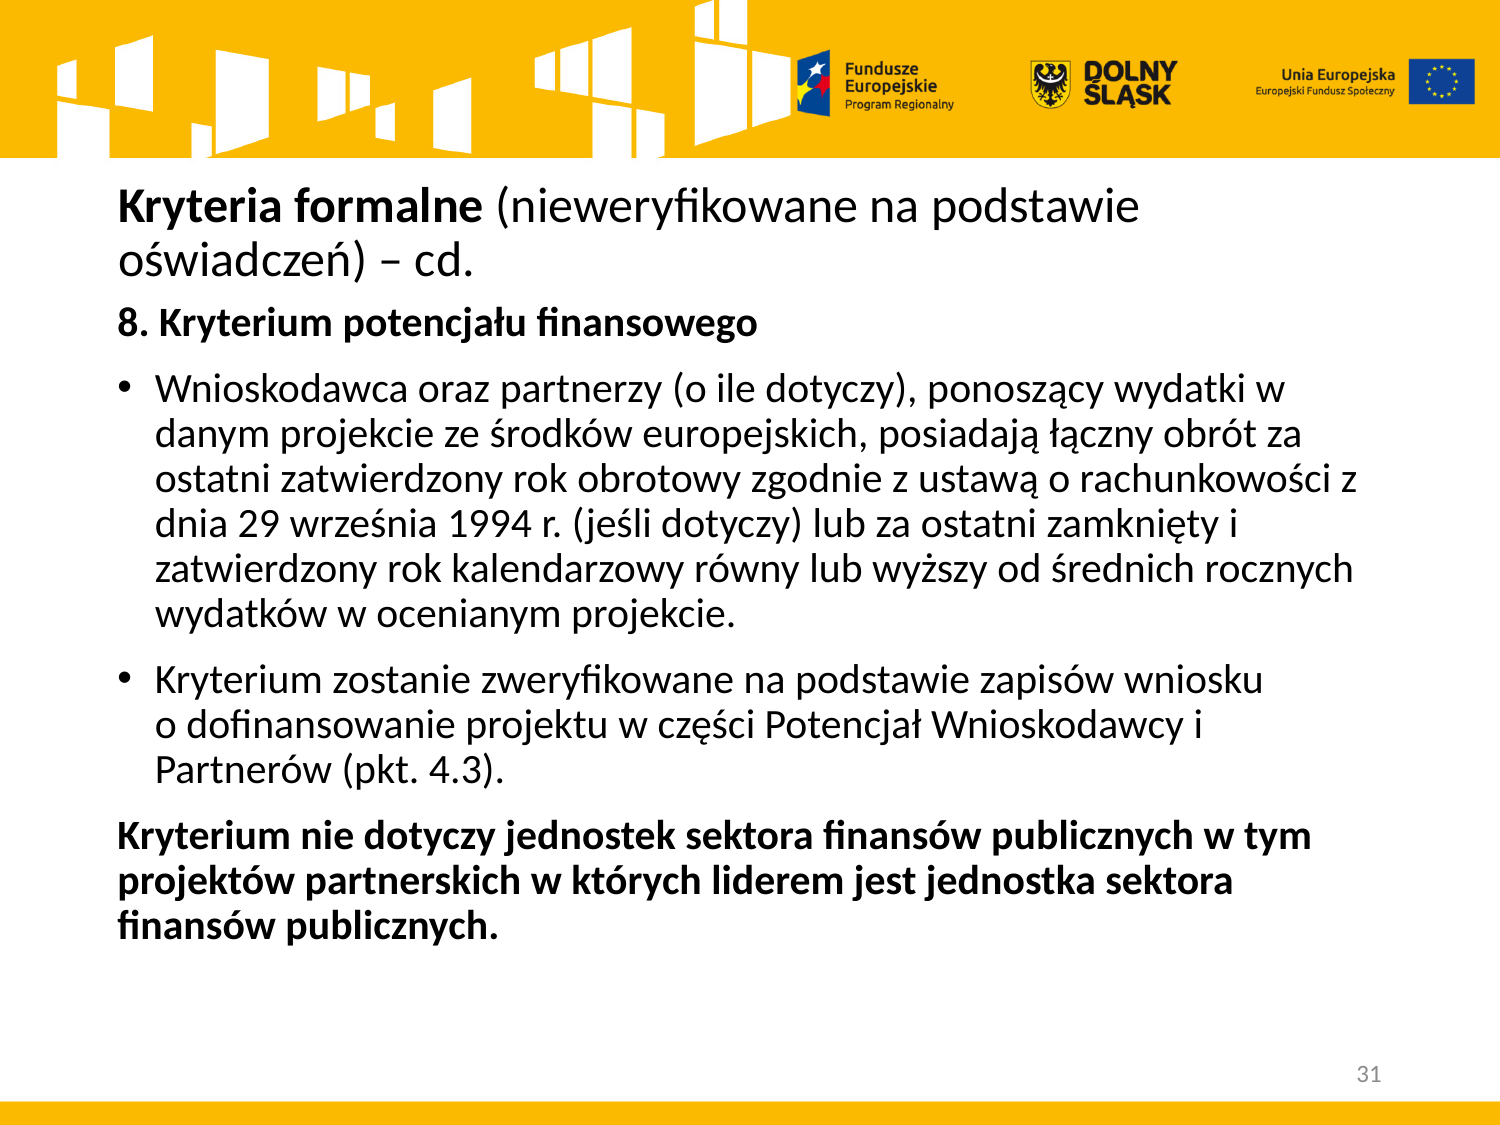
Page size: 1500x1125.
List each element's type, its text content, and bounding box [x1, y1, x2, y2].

slide_number 31 [1059, 1042, 1397, 1103]
list 8. Kryterium potencjału finansowego Wnioskodawca oraz partnerzy (o ile dotyczy), ponoszący wydatki w danym projekcie ze środków europejskich, posiadają łączny obrót za ostatni zatwierdzony rok obrotowy zgodnie z ustawą o rachunkowości z dnia 29 września 1994 r. (jeśli dotyczy) lub za ostatni zamknięty i zatwierdzony rok kalendarzowy równy lub wyższy od średnich rocznych wydatków w ocenianym projekcie. Kryterium zostanie zweryfikowane na podstawie zapisów wniosku o dofinansowanie projektu w części Potencjał Wnioskodawcy i Partnerów (pkt. 4.3). Kryterium nie dotyczy jednostek sektora finansów publicznych w tym projektów partnerskich w których liderem jest jednostka sektora finansów publicznych. [102, 292, 1398, 1059]
title Kryteria formalne (nieweryfikowane na podstawie oświadczeń) – cd. [102, 156, 1398, 292]
picture [0, 0, 1500, 1125]
